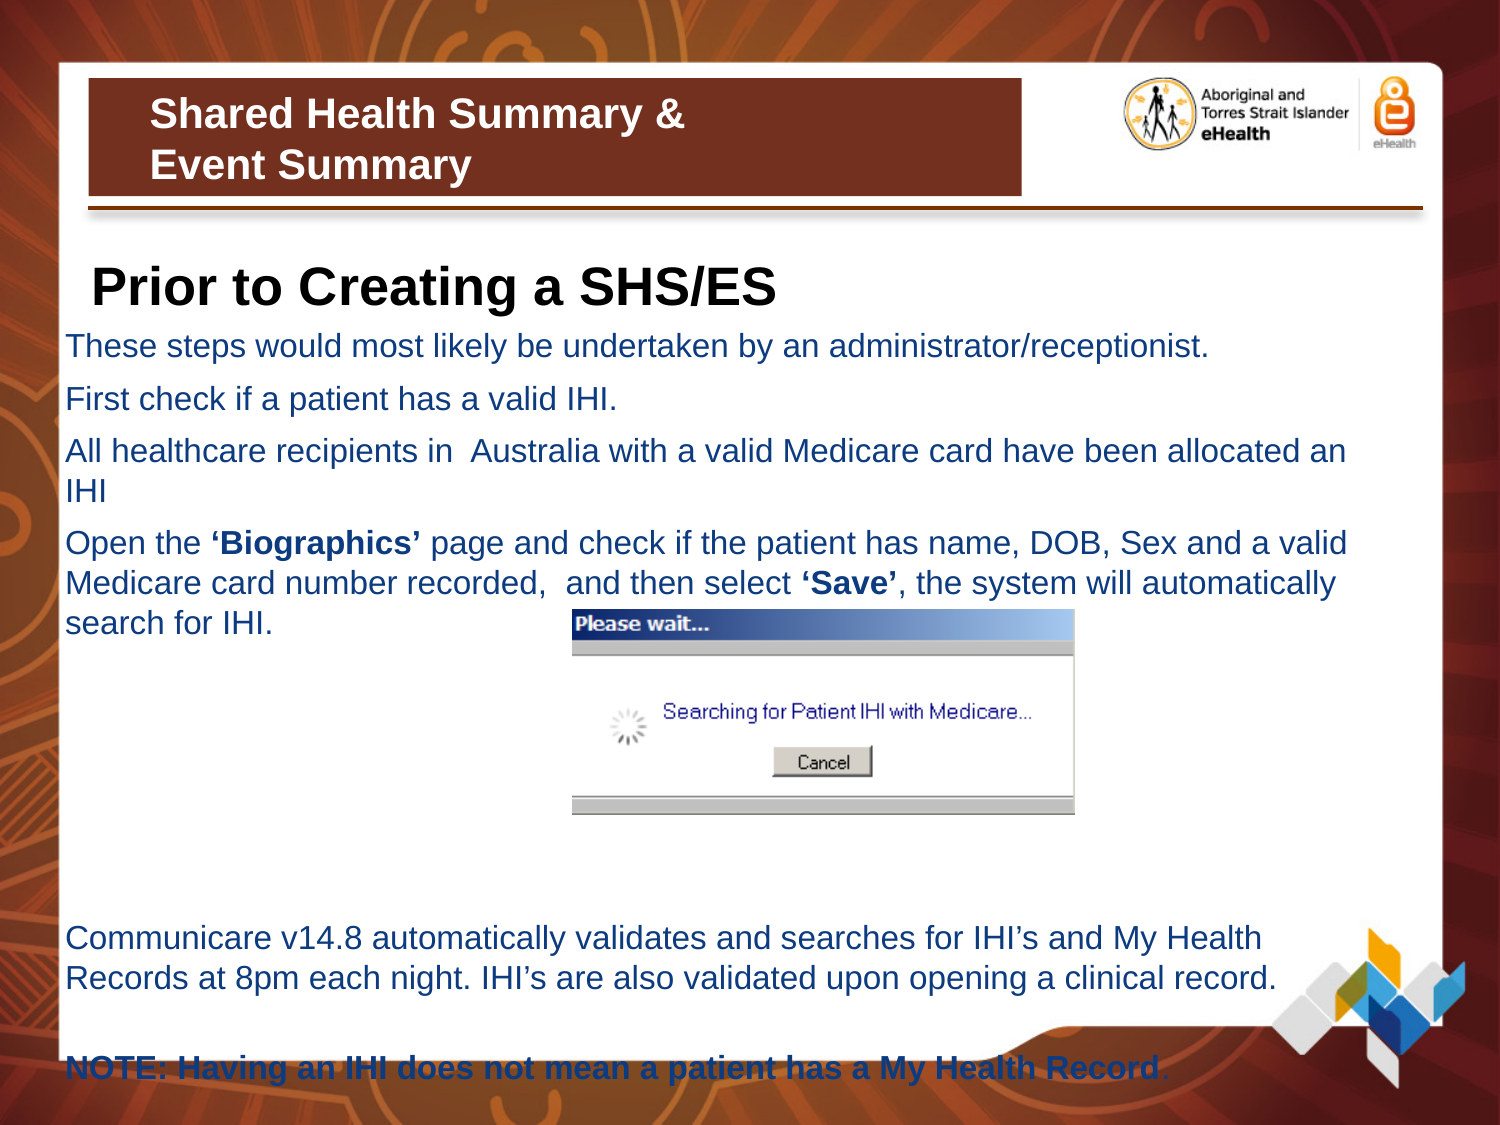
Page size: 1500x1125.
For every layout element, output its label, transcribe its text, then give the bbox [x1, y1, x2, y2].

title Shared Health Summary & Event Summary [88, 78, 1022, 197]
picture [0, 0, 1500, 1125]
list These steps would most likely be undertaken by an administrator/receptionist. First check if a patient has a valid IHI. All healthcare recipients in Australia with a valid Medicare card have been allocated an IHI Open the ‘Biographics’ page and check if the patient has name, DOB, Sex and a valid Medicare card number recorded, and then select ‘Save’, the system will automatically search for IHI. Communicare v14.8 automatically validates and searches for IHI’s and My Health Records at 8pm each night. IHI’s are also validated upon opening a clinical record. NOTE: Having an IHI does not mean a patient has a My Health Record. [64, 324, 1412, 1047]
text_box Prior to Creating a SHS/ES [76, 243, 1436, 324]
